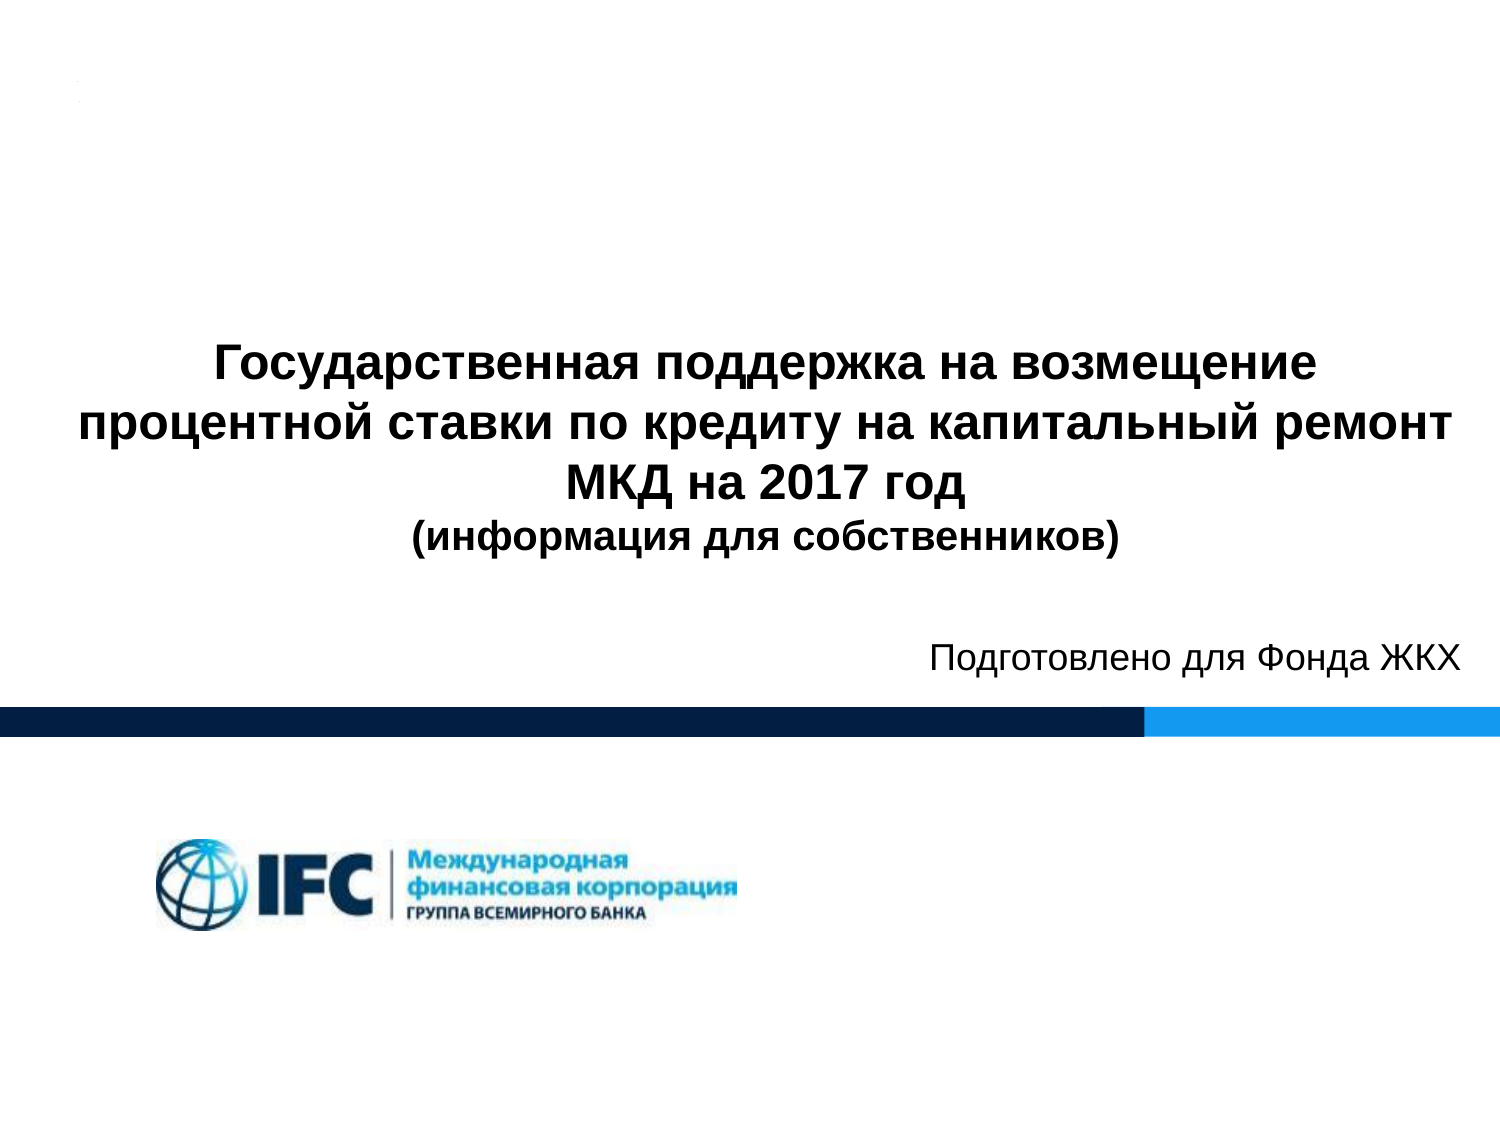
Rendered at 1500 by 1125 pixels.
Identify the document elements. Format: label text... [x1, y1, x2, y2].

text_box Государственная поддержка на возмещение процентной ставки по кредиту на капитальный ремонт МКД на 2017 год (информация для собственников) [55, 321, 1477, 567]
text_box Подготовлено для Фонда ЖКХ [55, 625, 1477, 685]
picture [156, 839, 737, 931]
